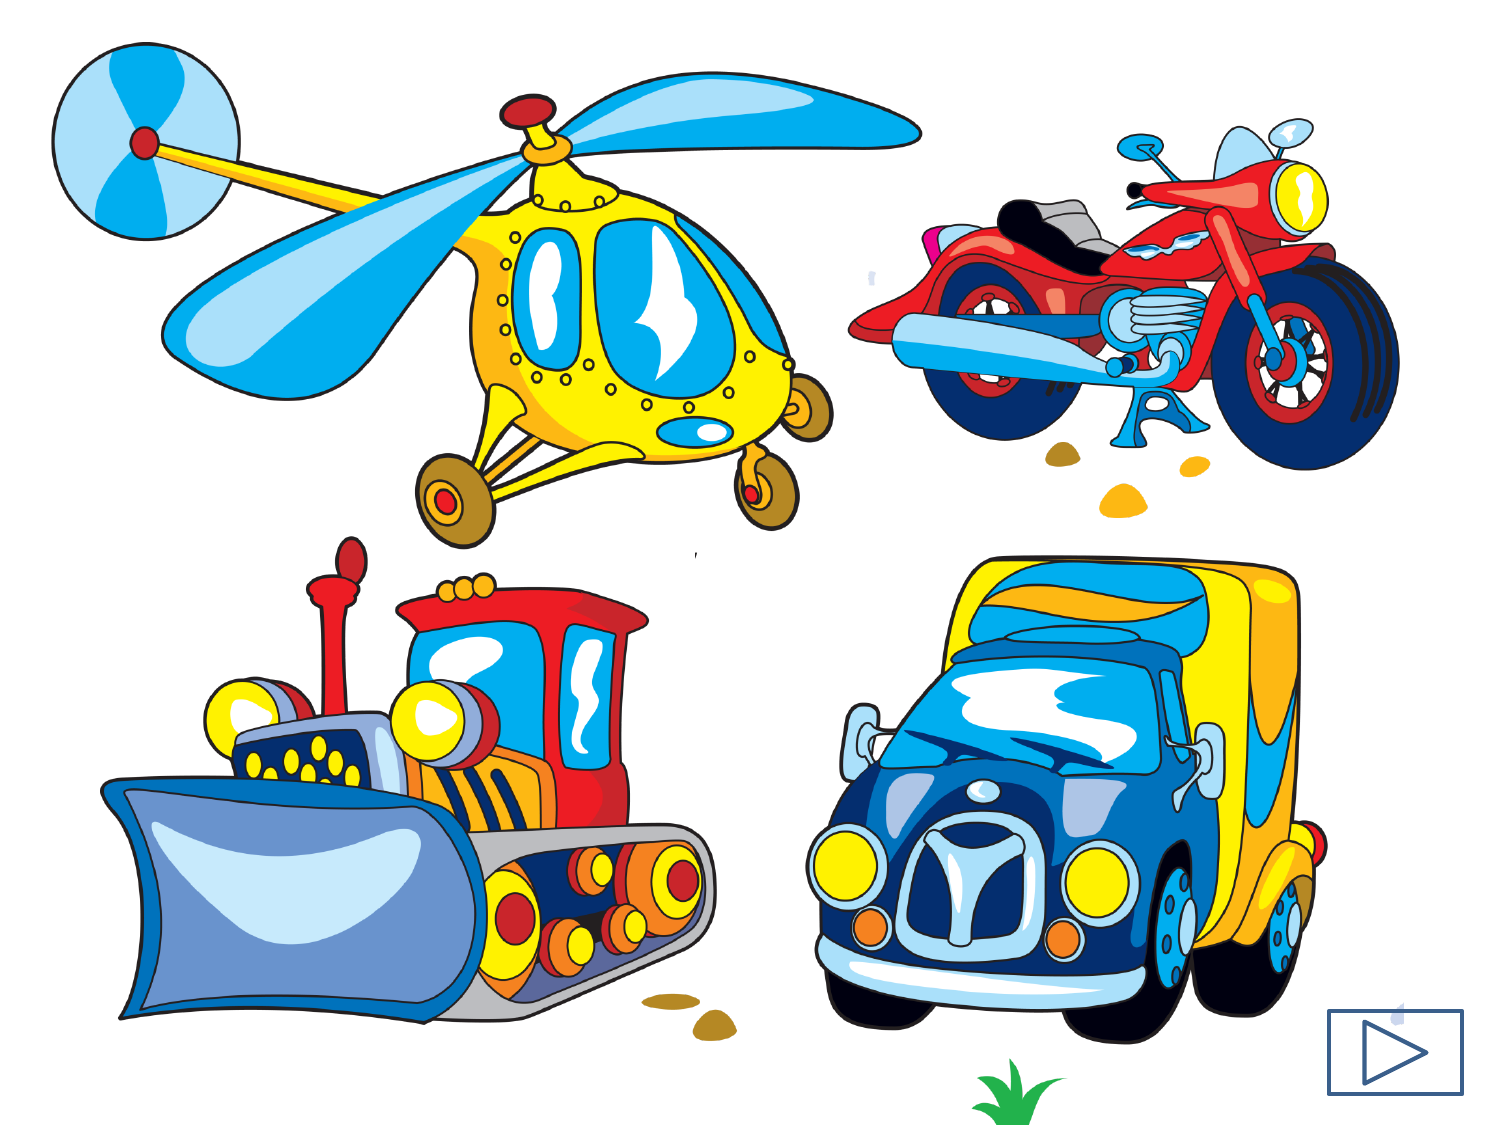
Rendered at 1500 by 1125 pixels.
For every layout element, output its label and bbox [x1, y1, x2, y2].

picture [41, 0, 1463, 1125]
list [100, 594, 690, 1051]
text_box [1407, 1009, 1464, 1096]
